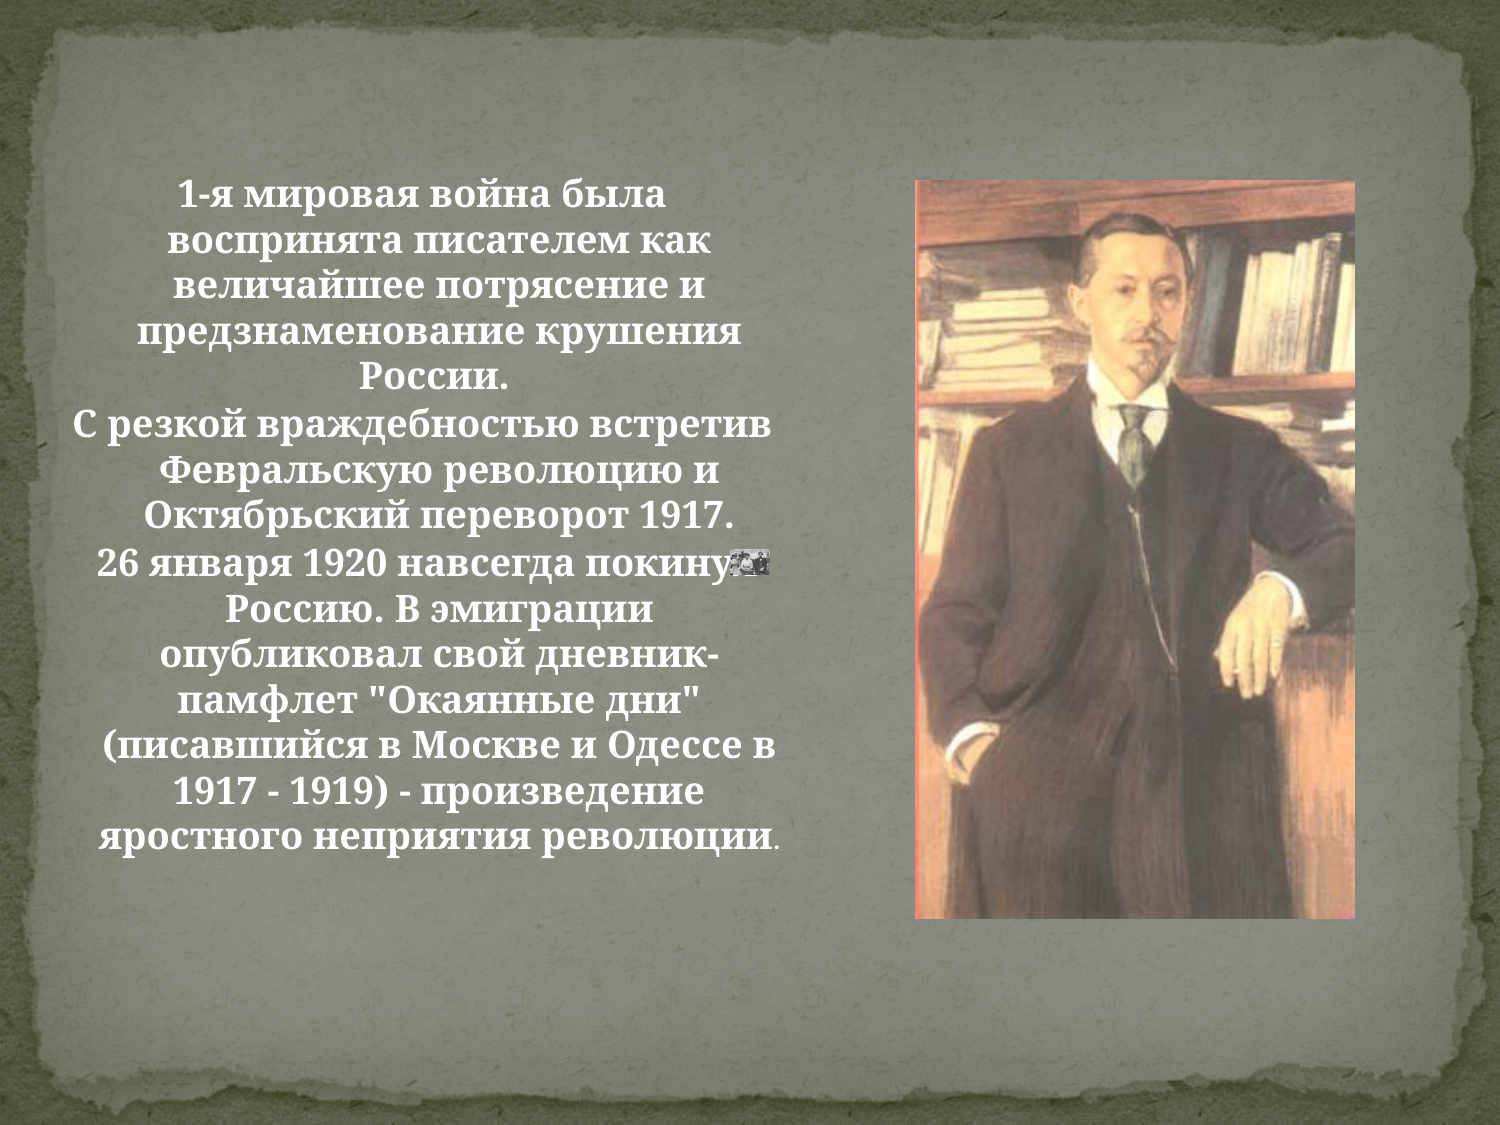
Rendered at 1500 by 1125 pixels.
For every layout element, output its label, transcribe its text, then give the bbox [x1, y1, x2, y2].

list 1-я мировая война была воспринята писателем как величайшее потрясение и предзнаменование крушения России. С резкой враждебностью встретив Февральскую революцию и Октябрьский переворот 1917. 26 января 1920 навсегда покинул Россию. В эмиграции опубликовал свой дневник-памфлет "Окаянные дни" (писавшийся в Москве и Одессе в 1917 - 1919) - произведение яростного неприятия революции. [41, 162, 804, 938]
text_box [918, 183, 1354, 917]
picture [730, 549, 770, 575]
